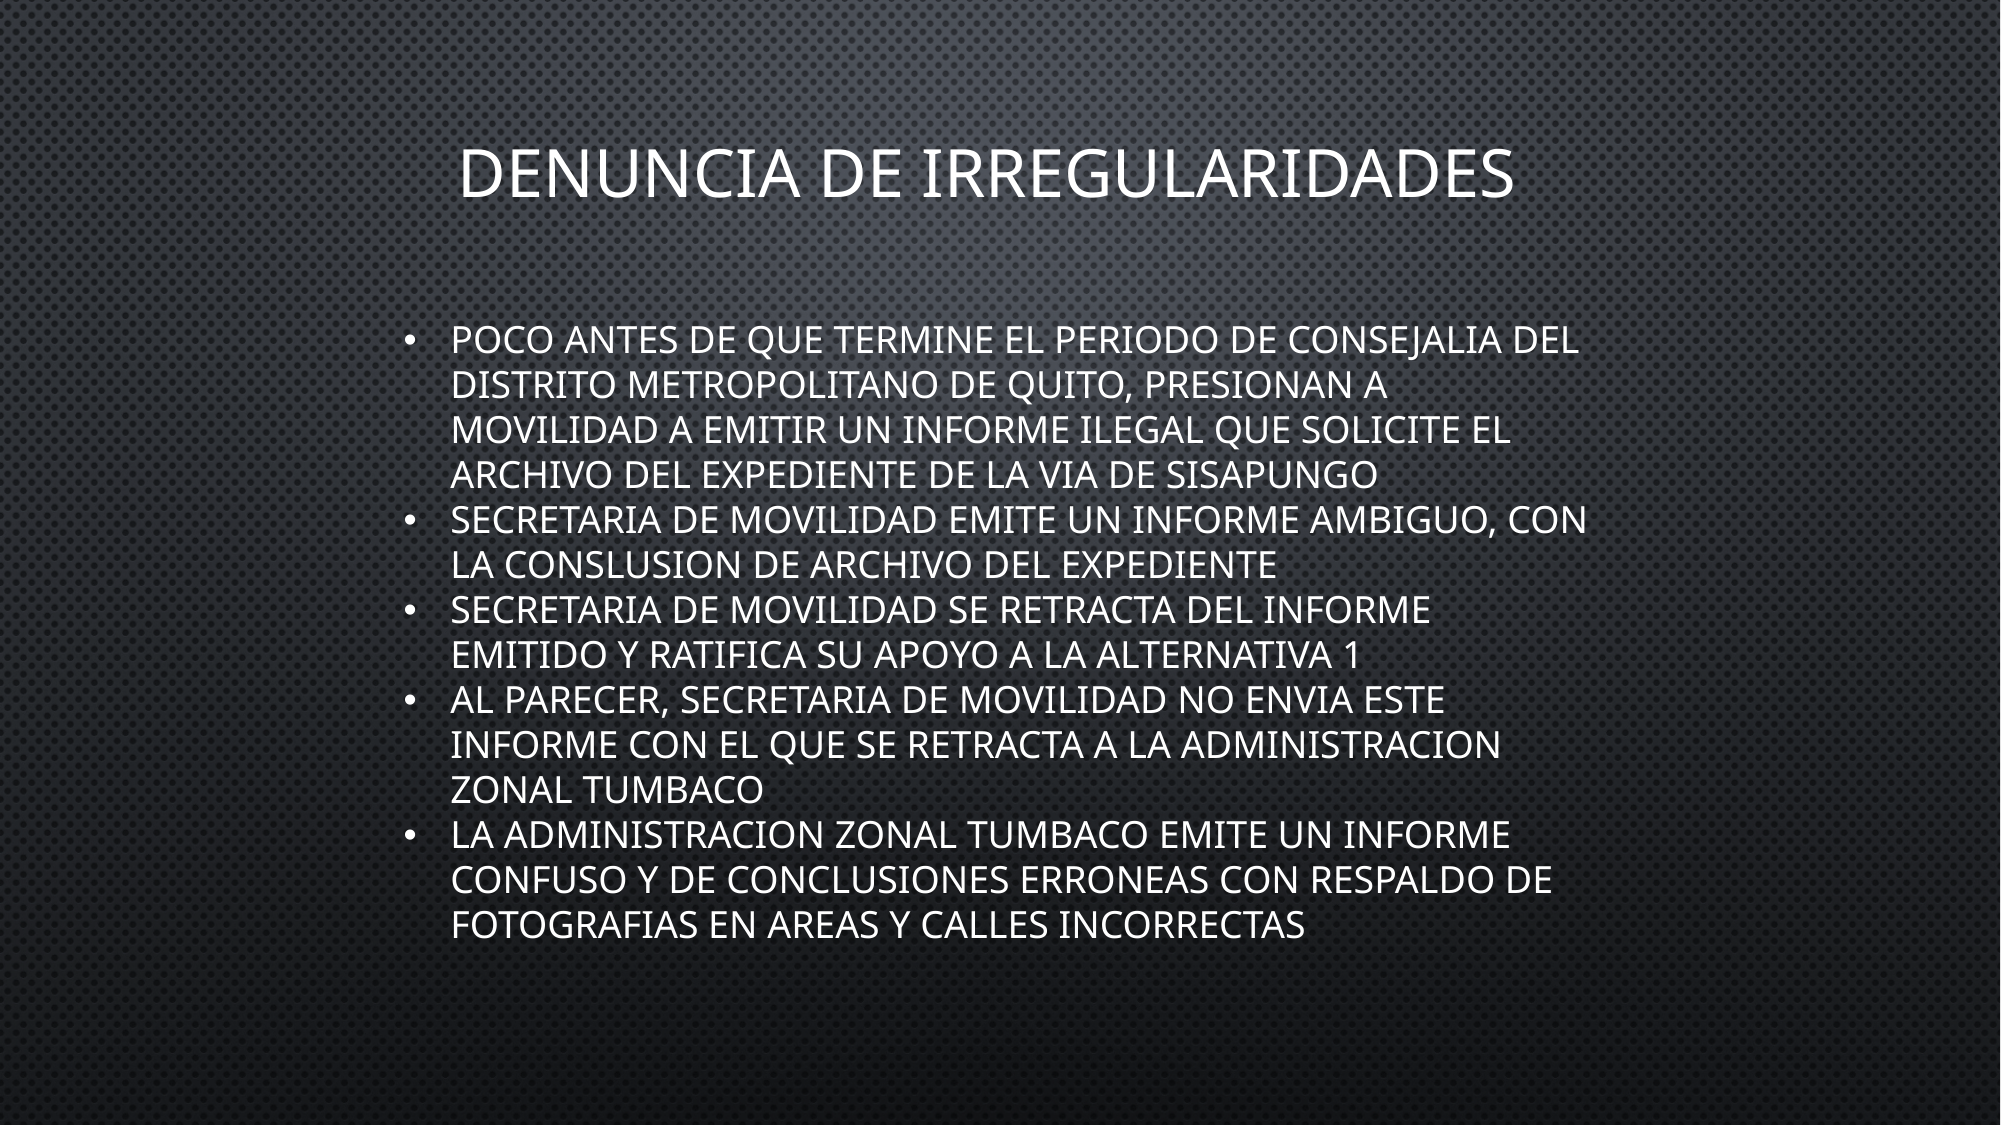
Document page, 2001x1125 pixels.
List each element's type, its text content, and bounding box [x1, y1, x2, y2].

text_box POCO ANTES DE QUE TERMINE EL PERIODO DE CONSEJALIA DEL DISTRITO METROPOLITANO DE QUITO, PRESIONAN A MOVILIDAD A EMITIR UN INFORME ILEGAL QUE SOLICITE EL ARCHIVO DEL EXPEDIENTE DE LA VIA DE SISAPUNGO SECRETARIA DE MOVILIDAD EMITE UN INFORME AMBIGUO, CON LA CONSLUSION DE ARCHIVO DEL EXPEDIENTE SECRETARIA DE MOVILIDAD SE RETRACTA DEL INFORME EMITIDO Y RATIFICA SU APOYO A LA ALTERNATIVA 1 AL PARECER, SECRETARIA DE MOVILIDAD NO ENVIA ESTE INFORME CON EL QUE SE RETRACTA A LA ADMINISTRACION ZONAL TUMBACO LA ADMINISTRACION ZONAL TUMBACO EMITE UN INFORME CONFUSO Y DE CONCLUSIONES ERRONEAS CON RESPALDO DE FOTOGRAFIAS EN AREAS Y CALLES INCORRECTAS [388, 309, 1609, 954]
text_box DENUNCIA DE IRREGULARIDADES [174, 77, 1800, 264]
